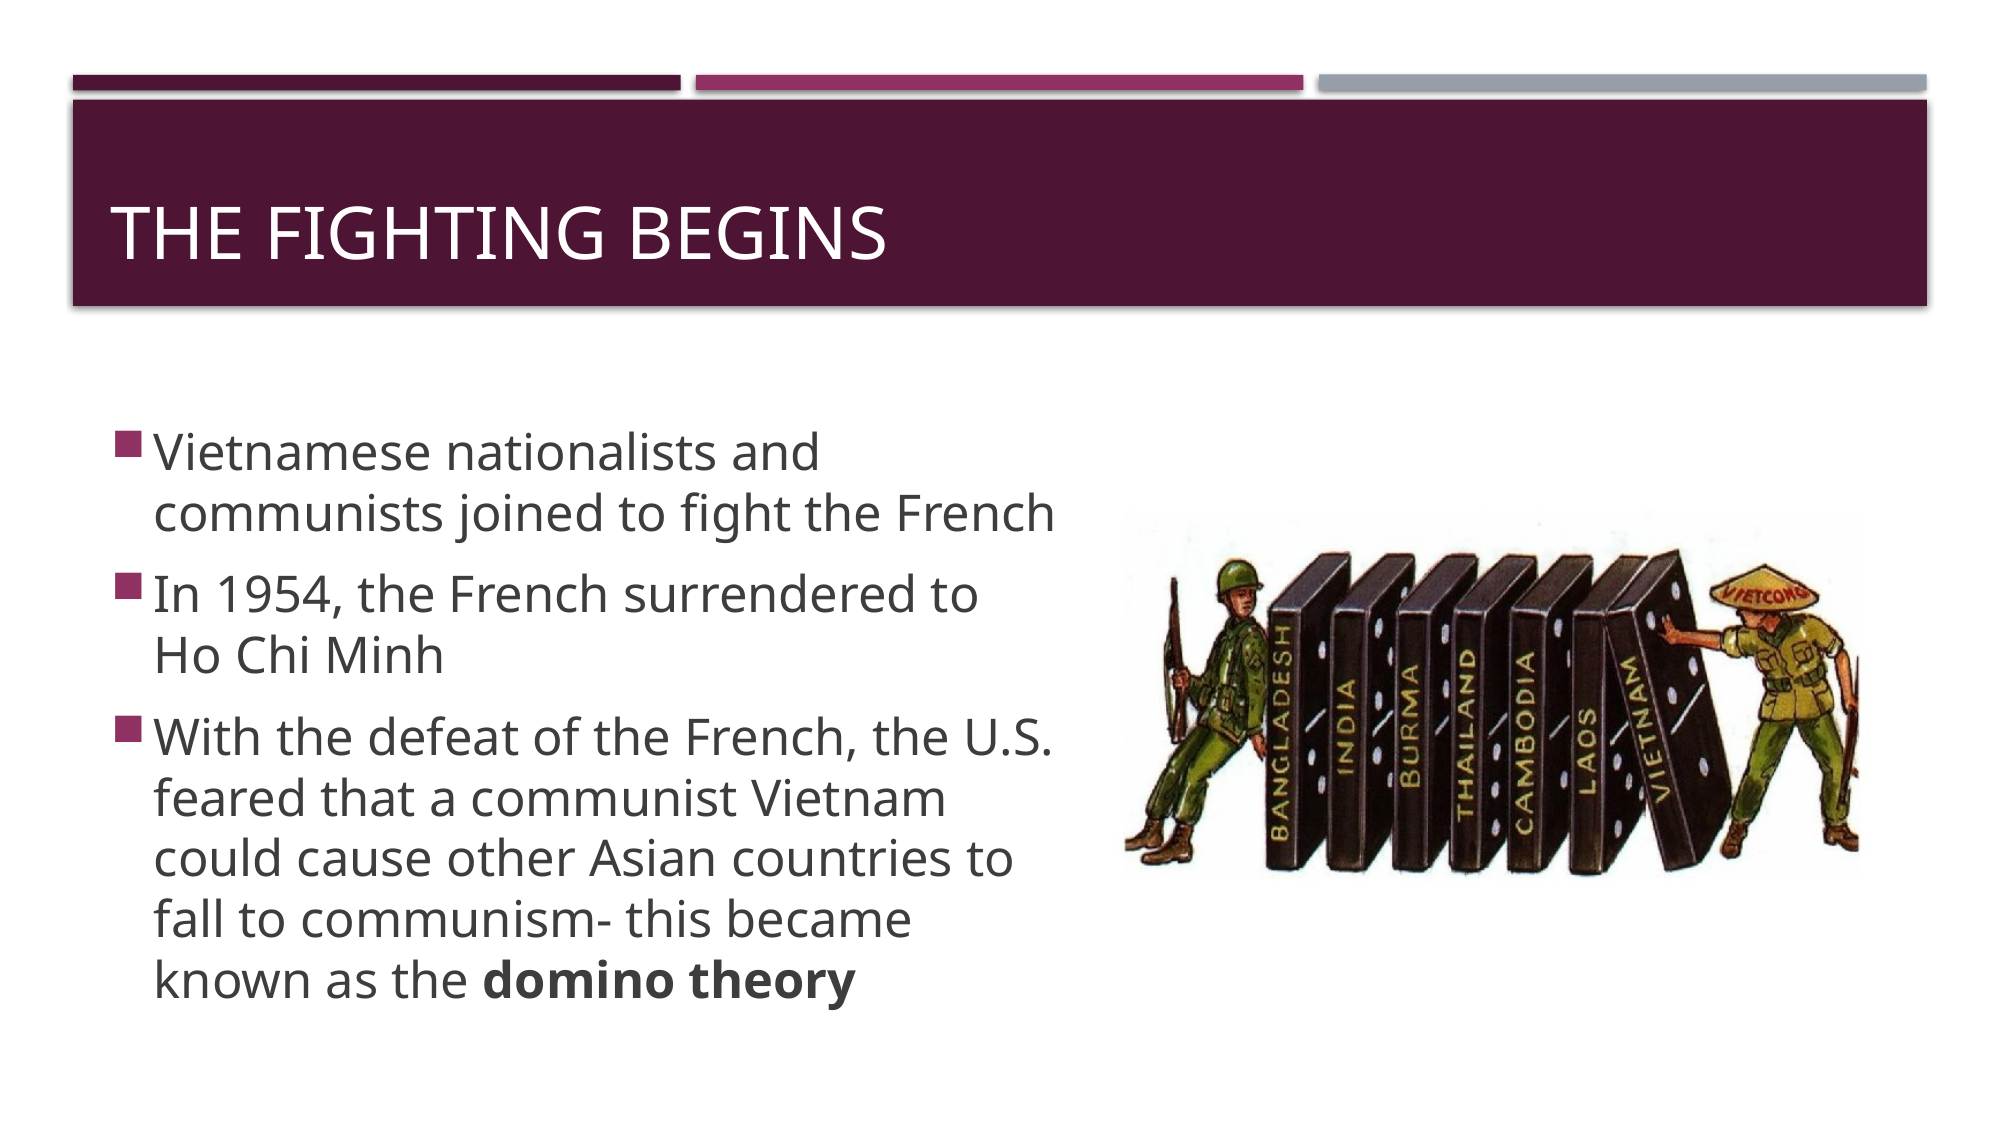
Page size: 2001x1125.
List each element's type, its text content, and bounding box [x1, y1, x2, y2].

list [1111, 499, 1872, 890]
list Vietnamese nationalists and communists joined to fight the French In 1954, the French surrendered to Ho Chi Minh With the defeat of the French, the U.S. feared that a communist Vietnam could cause other Asian countries to fall to communism- this became known as the domino theory [95, 365, 1075, 1063]
title The fighting begins [95, 119, 1905, 282]
